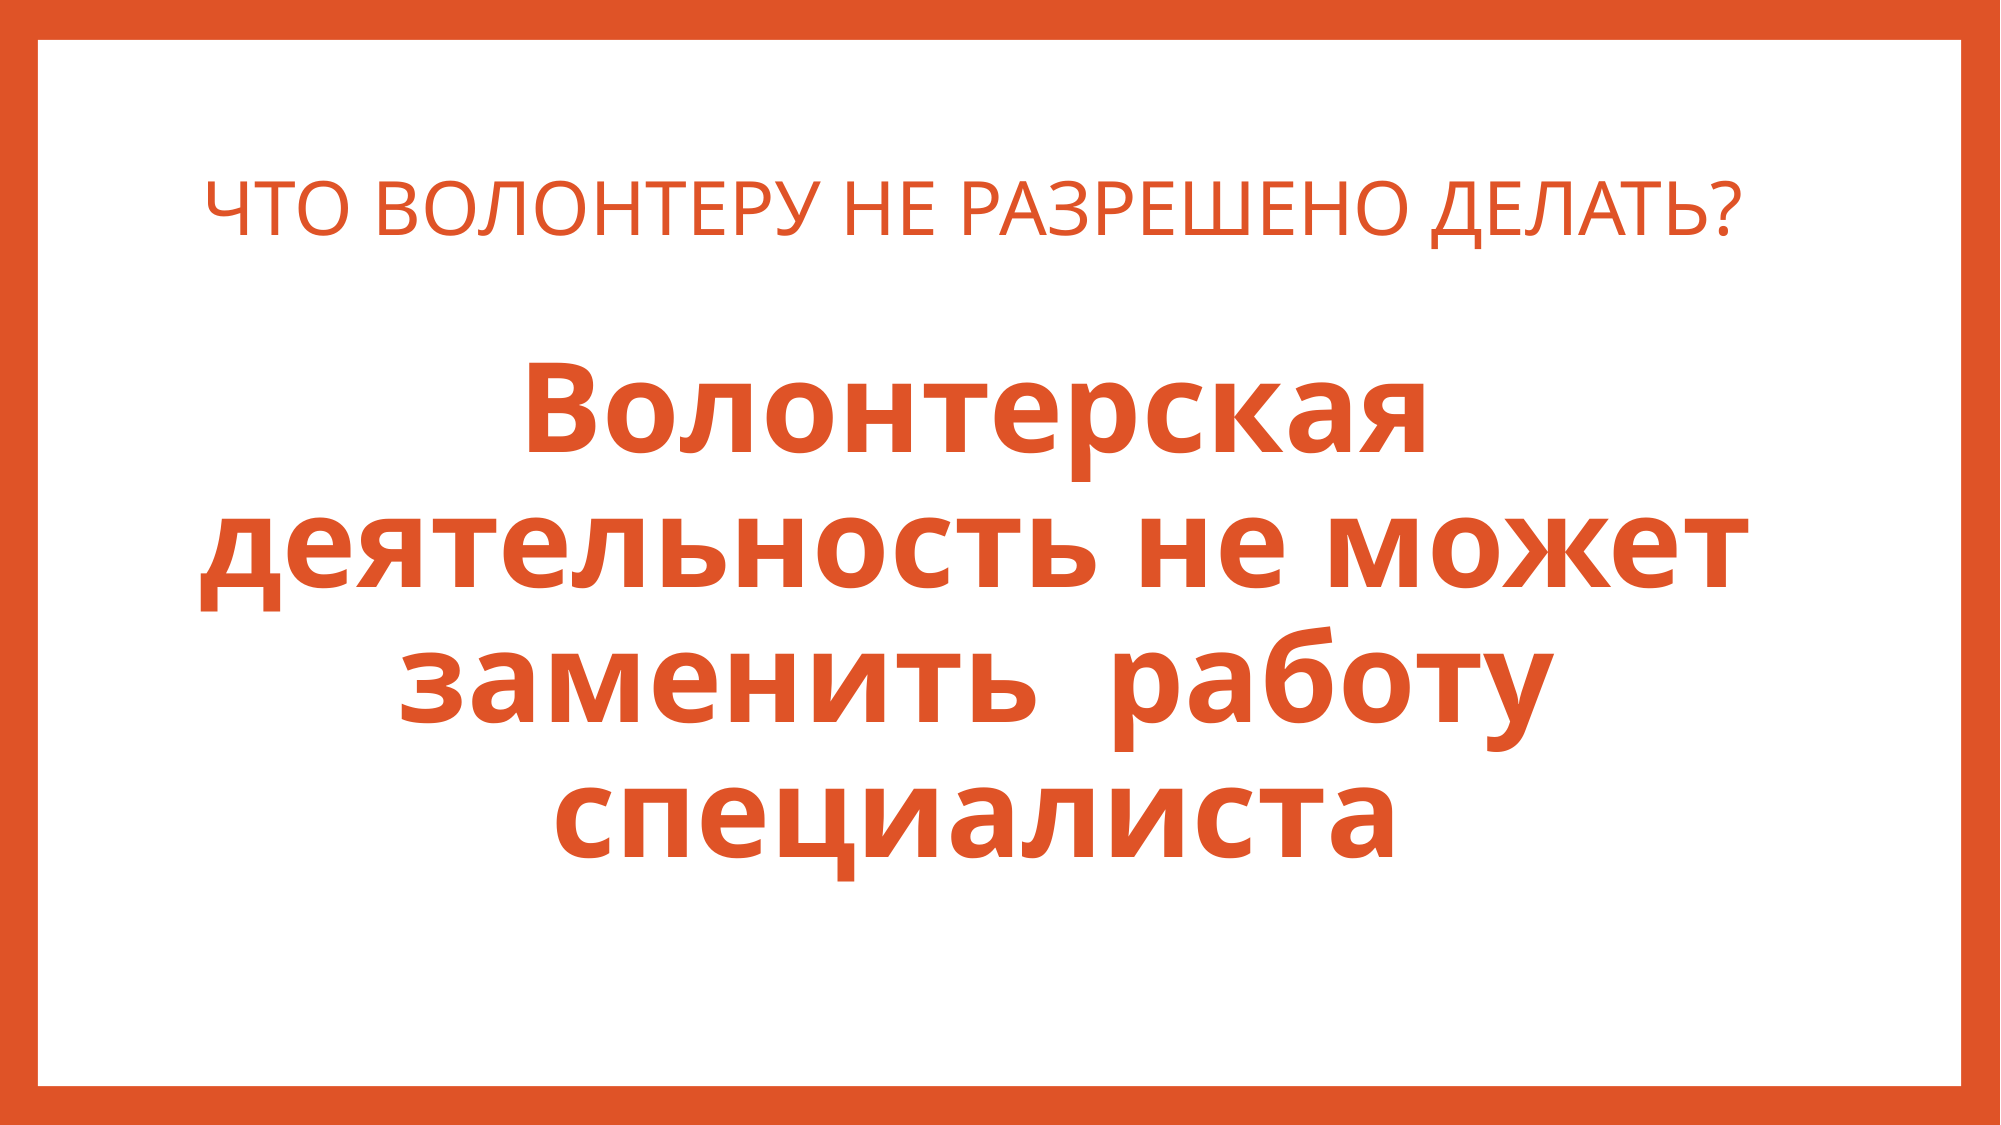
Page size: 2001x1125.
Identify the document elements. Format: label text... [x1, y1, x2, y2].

list Волонтерскaя деятельность не может заменить работу специалиста [80, 337, 1865, 1064]
title ЧТО ВОЛОНТЕРУ HE РАЗРЕШЕНО ДЕЛАТЬ? [187, 99, 1808, 323]
